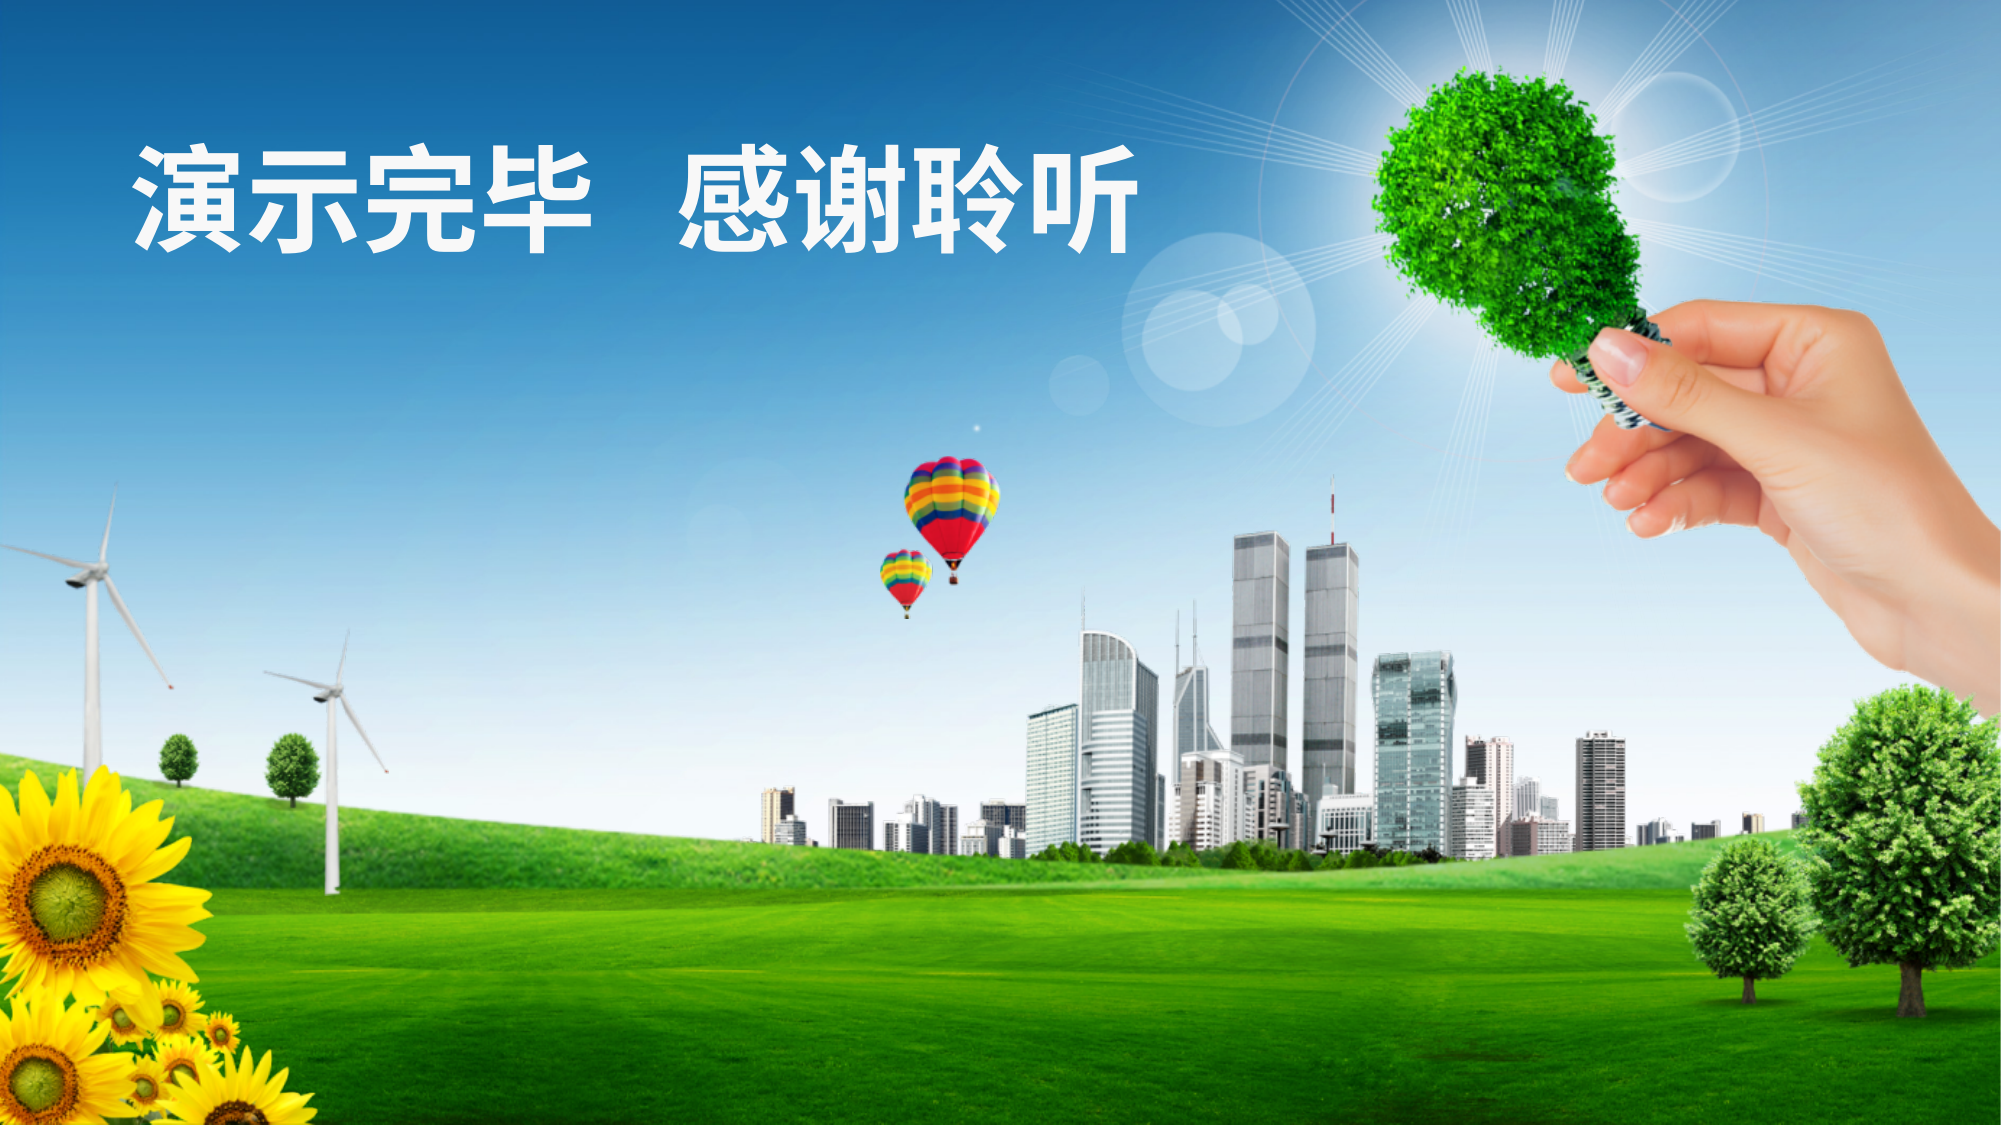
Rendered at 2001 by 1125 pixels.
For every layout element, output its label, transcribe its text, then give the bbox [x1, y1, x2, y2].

text_box 演示完毕 感谢聆听 [114, 142, 569, 253]
picture [0, 0, 2001, 1125]
